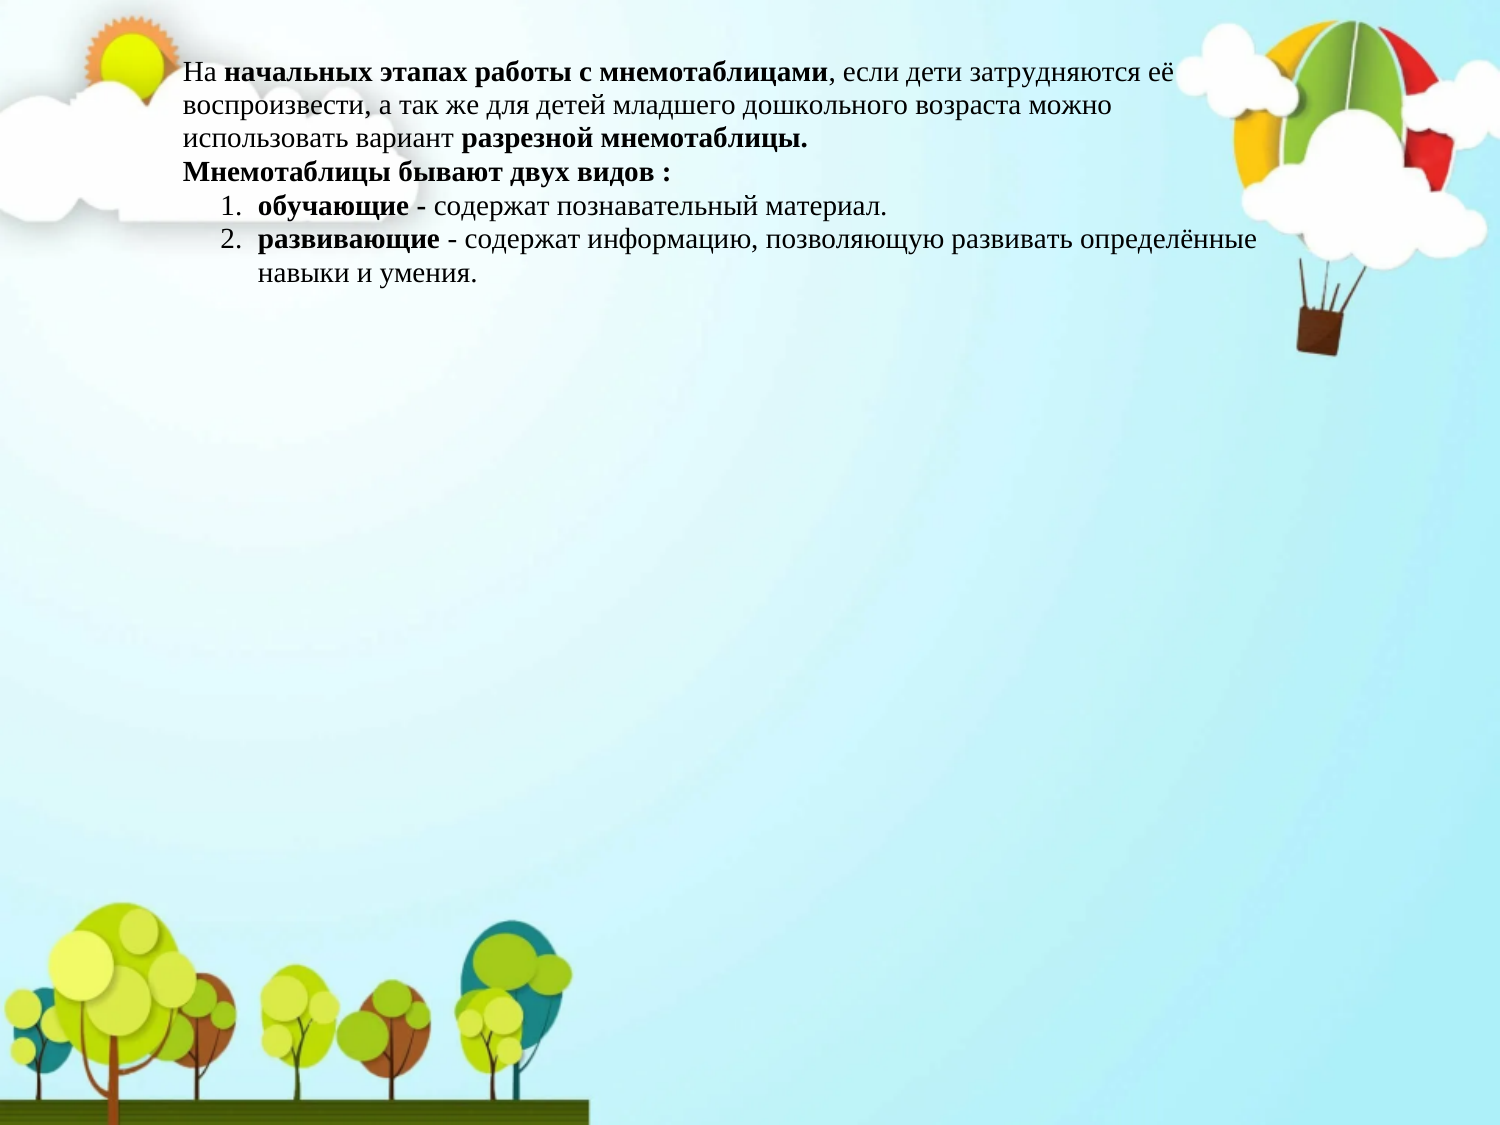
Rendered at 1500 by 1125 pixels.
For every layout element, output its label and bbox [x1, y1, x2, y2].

list [0, 0, 1500, 1125]
picture [182, 54, 1274, 290]
